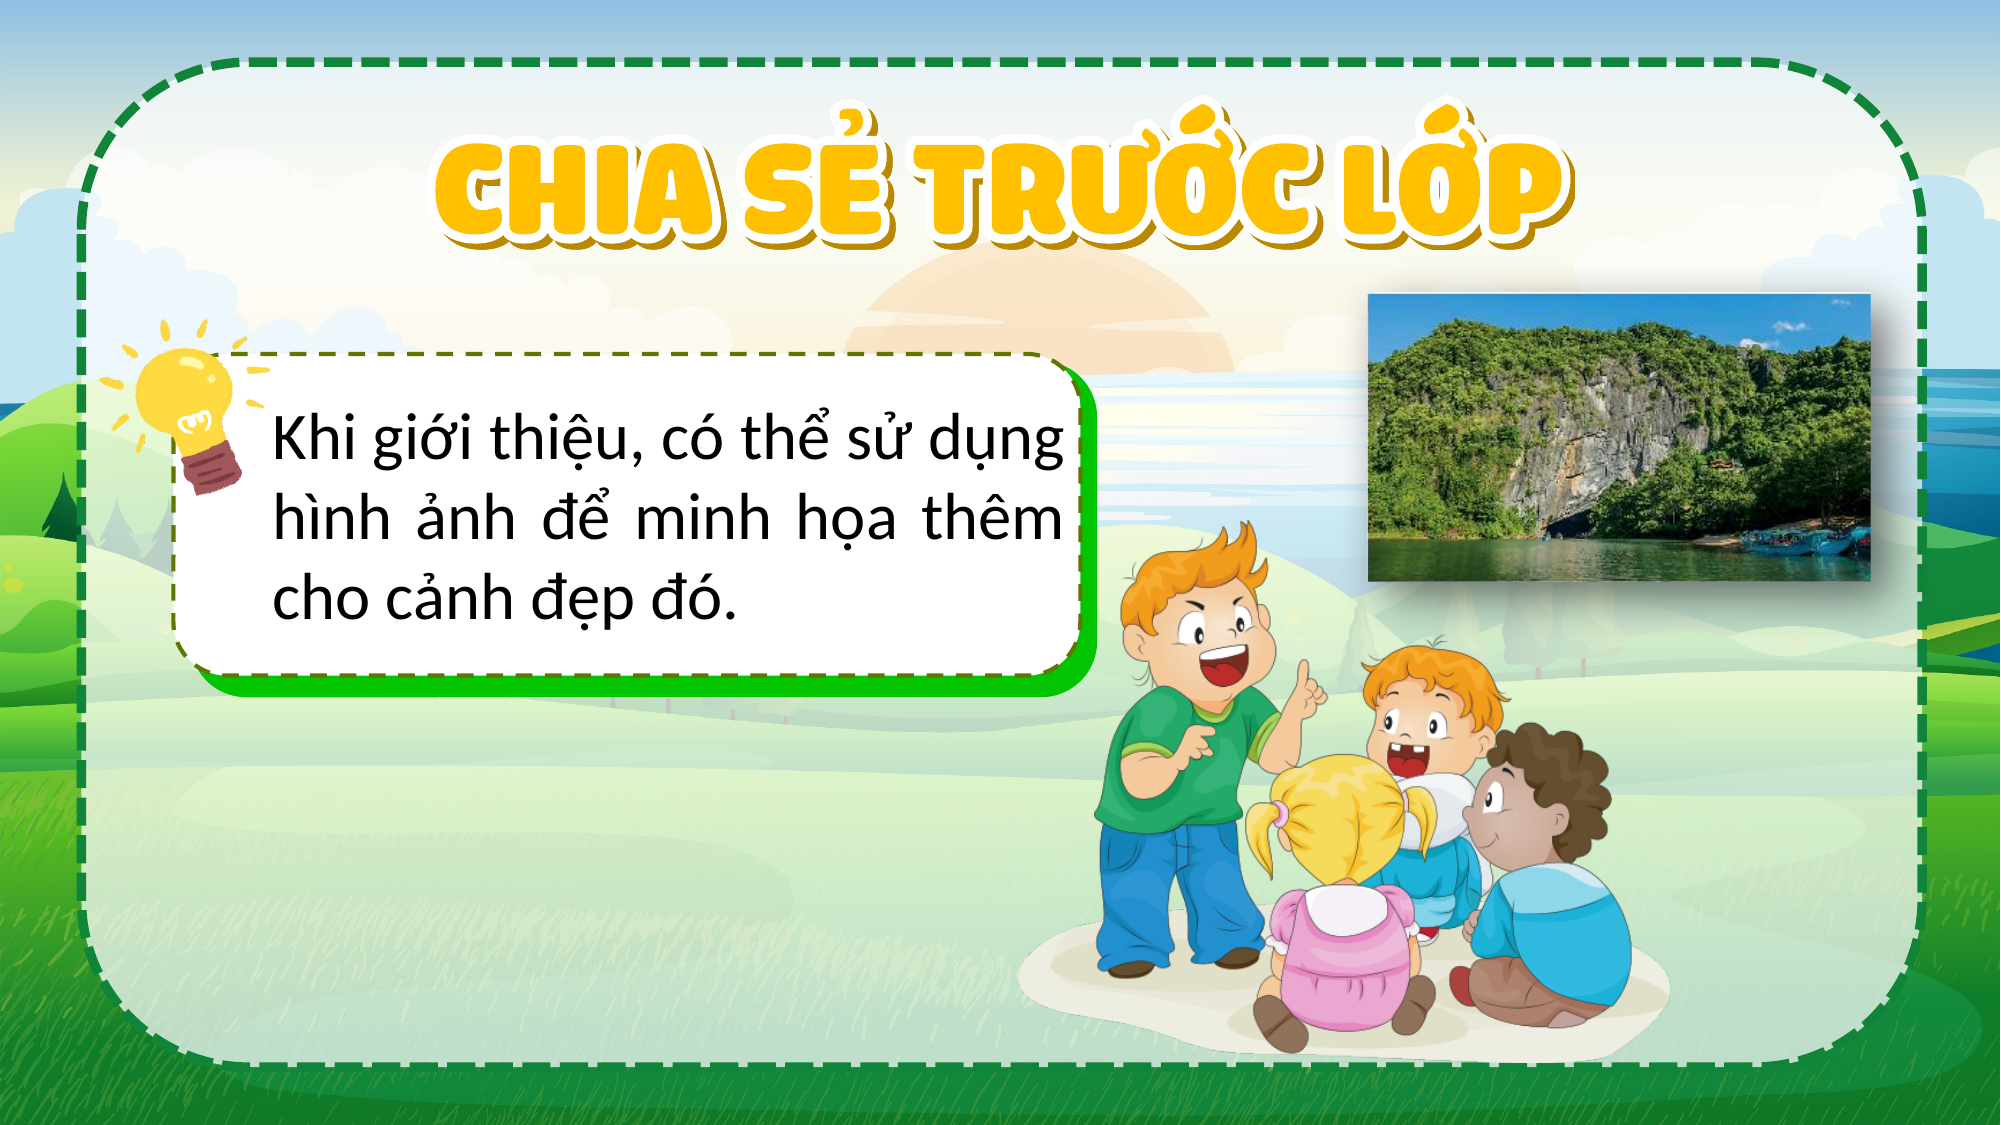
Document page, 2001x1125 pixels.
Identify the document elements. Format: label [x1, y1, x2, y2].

picture [0, 0, 2000, 1125]
text_box [79, 303, 1098, 698]
